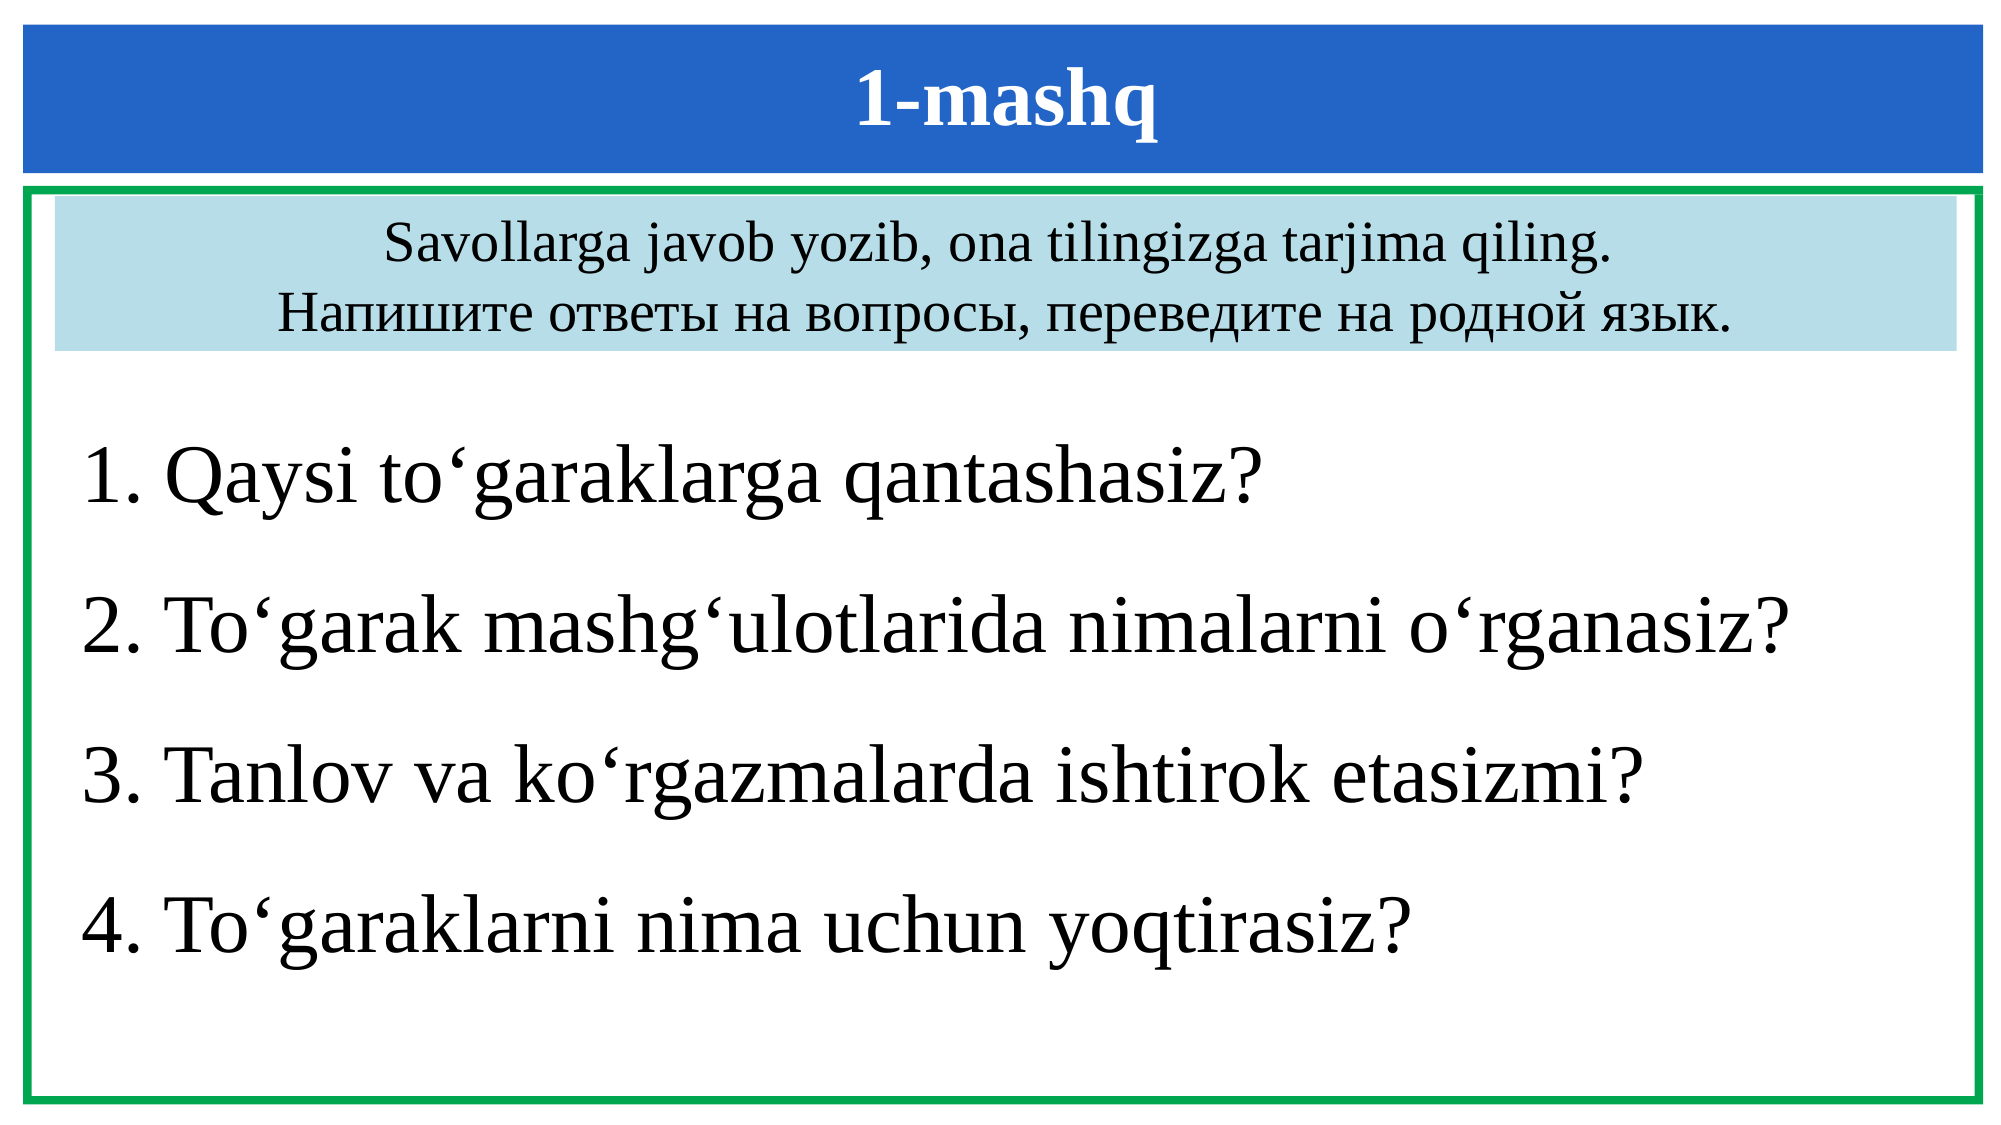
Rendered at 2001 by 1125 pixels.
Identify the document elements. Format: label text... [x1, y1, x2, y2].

text_box 1-mashq [226, 35, 1786, 150]
text_box Savollarga javob yozib, ona tilingizga tarjima qiling. Напишите ответы на вопросы, переведите на родной язык. [54, 196, 1957, 351]
text_box 1. Qaysi to‘garaklarga qantashasiz? 2. To‘garak mashg‘ulotlarida nimalarni o‘rganasiz? 3. Tanlov va ko‘rgazmalarda ishtirok etasizmi? 4. To‘garaklarni nima uchun yoqtirasiz? [66, 361, 1948, 1125]
